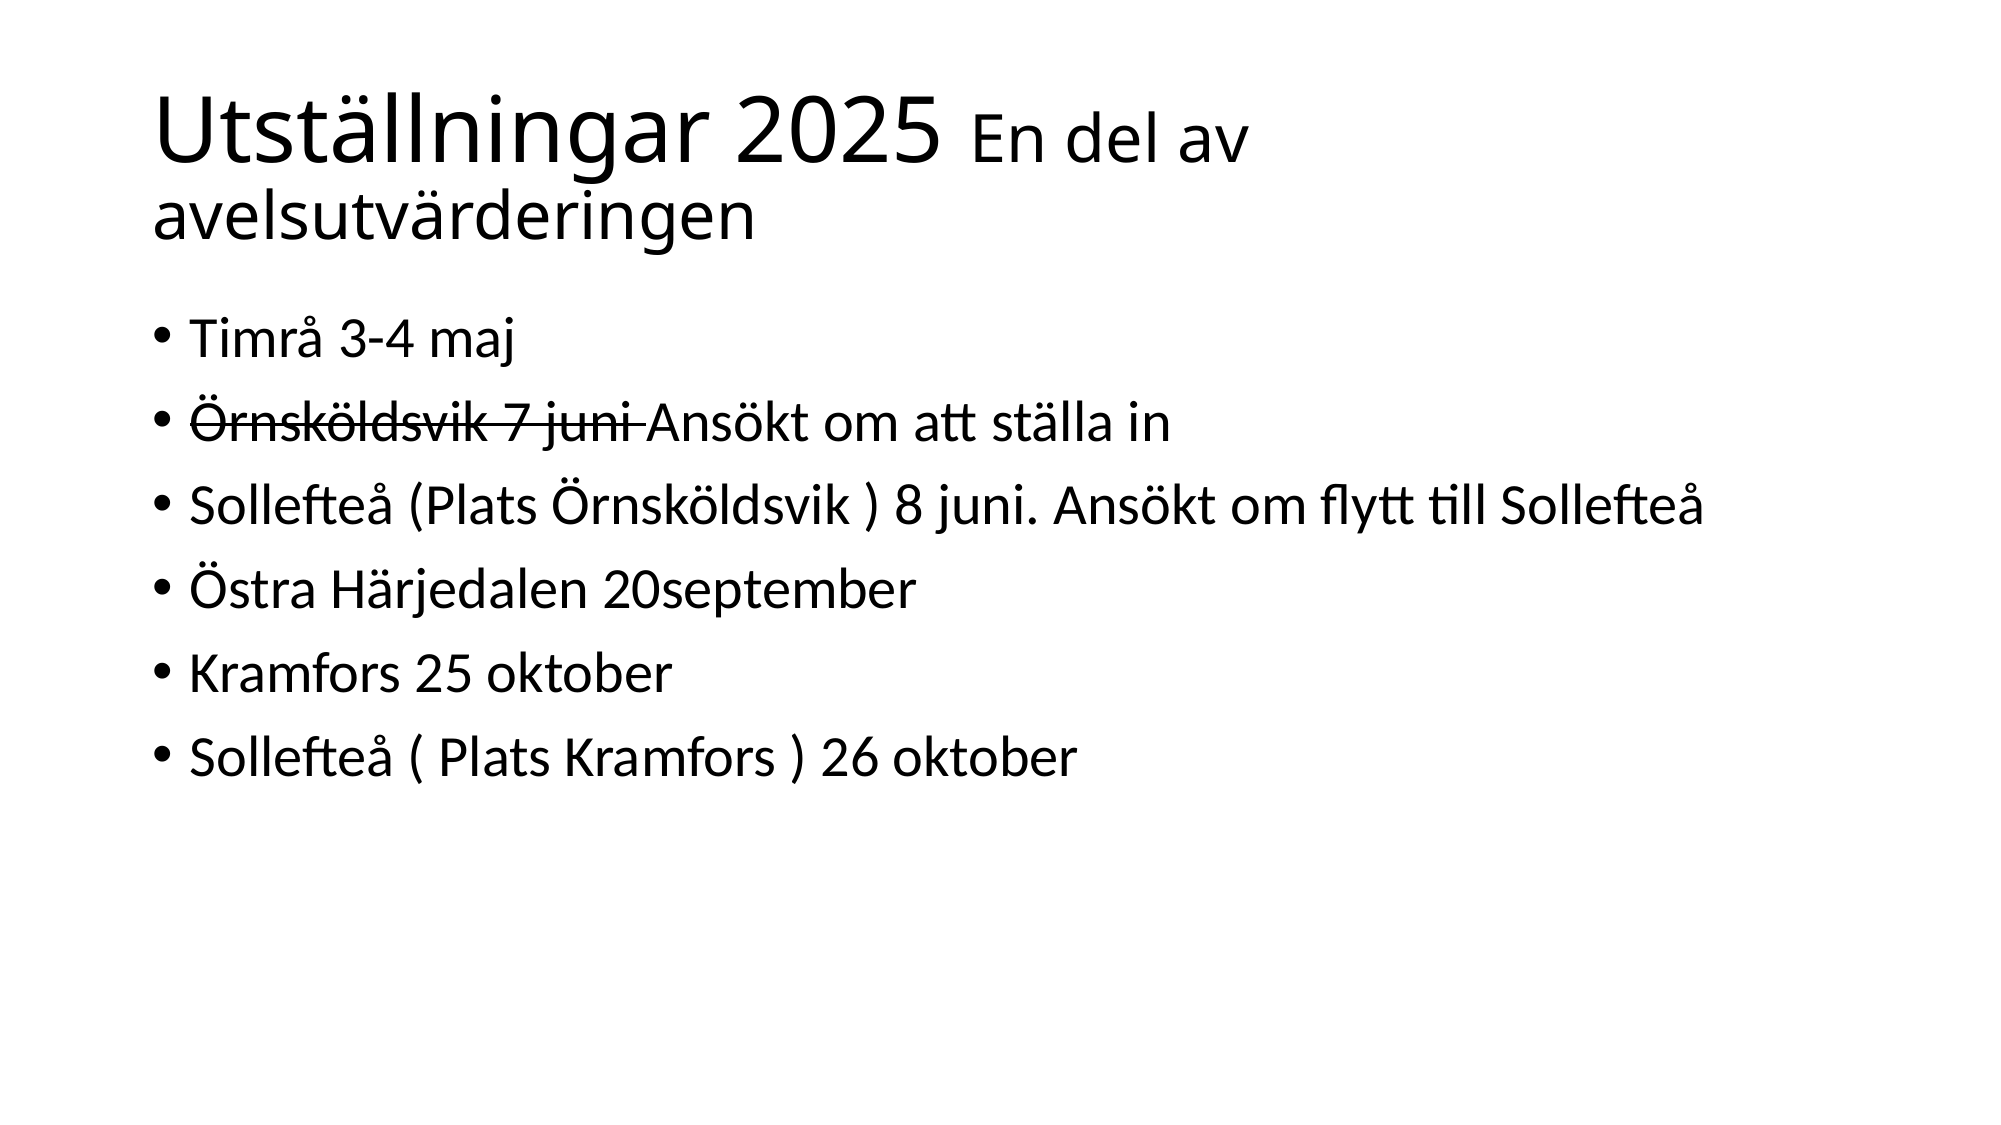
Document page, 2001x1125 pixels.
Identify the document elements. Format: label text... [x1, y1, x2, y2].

title Utställningar 2025 En del av avelsutvärderingen [137, 59, 1863, 278]
list Timrå 3-4 maj Örnsköldsvik 7 juni Ansökt om att ställa in Sollefteå (Plats Örnsköldsvik ) 8 juni. Ansökt om flytt till Sollefteå Östra Härjedalen 20september Kramfors 25 oktober Sollefteå ( Plats Kramfors ) 26 oktober [137, 299, 1863, 1014]
